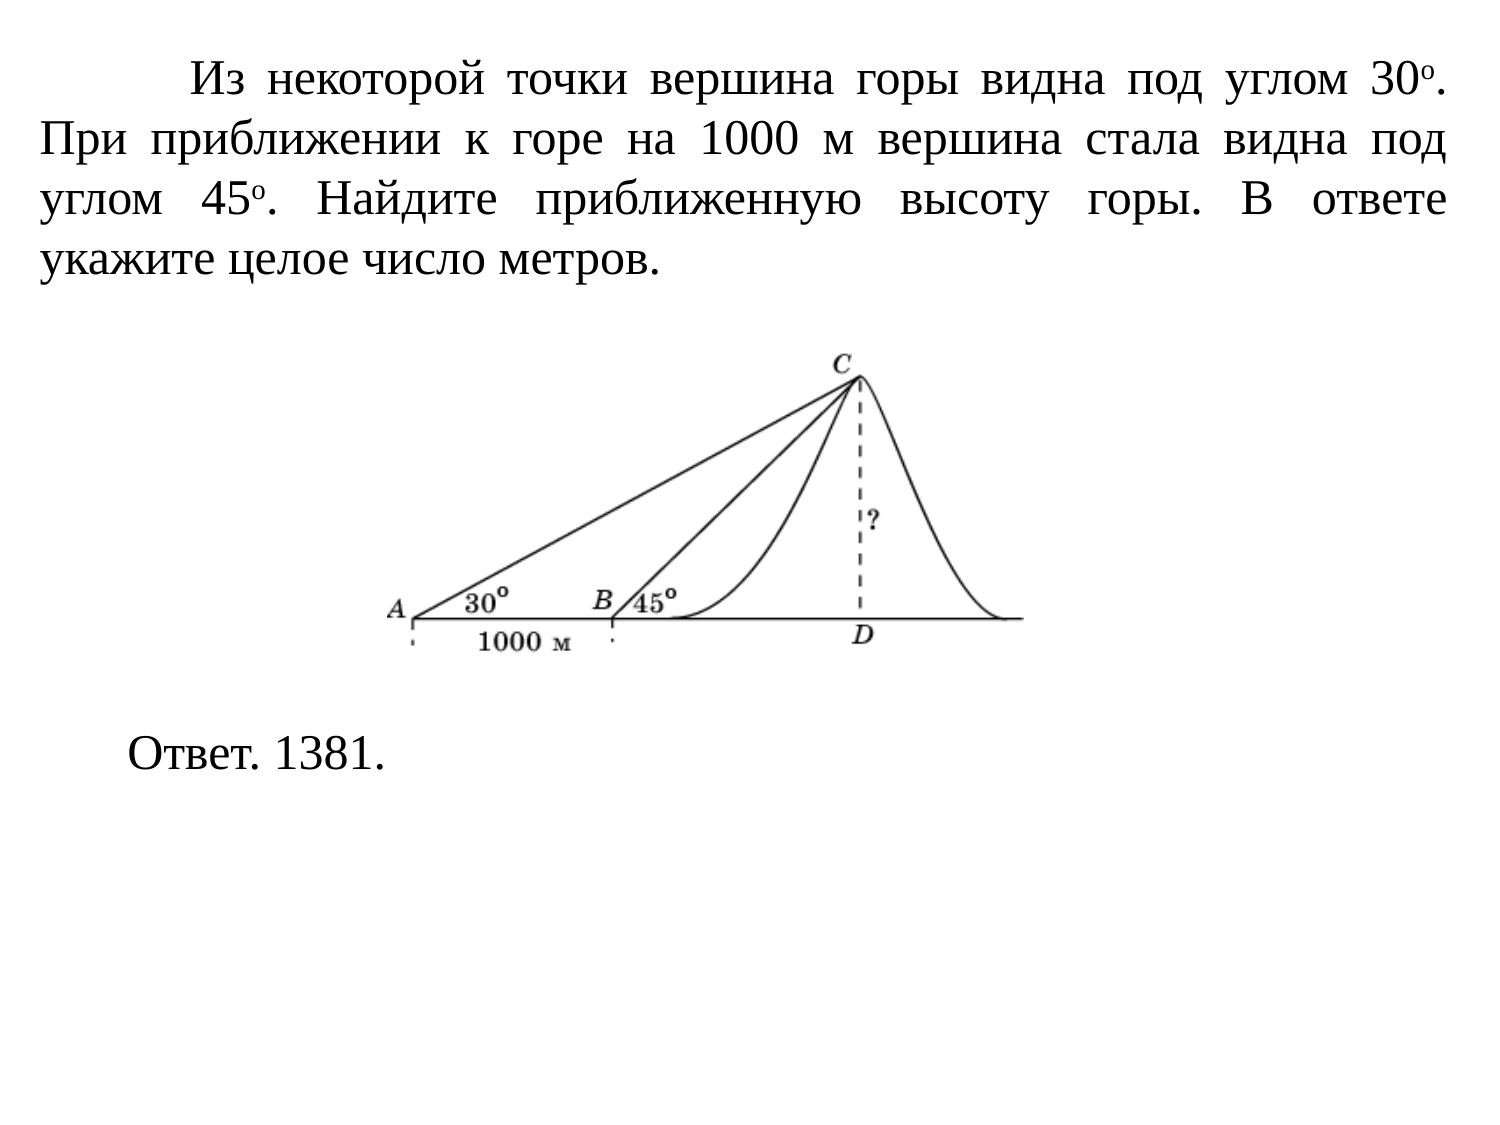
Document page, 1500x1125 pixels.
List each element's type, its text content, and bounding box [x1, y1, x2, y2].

picture [387, 349, 1024, 658]
text_box Ответ. 1381. [112, 712, 413, 788]
text_box Из некоторой точки вершина горы видна под углом 30о. При приближении к горе на 1000 м вершина стала видна под углом 45о. Найдите приближенную высоту горы. В ответе укажите целое число метров. [24, 37, 1463, 293]
